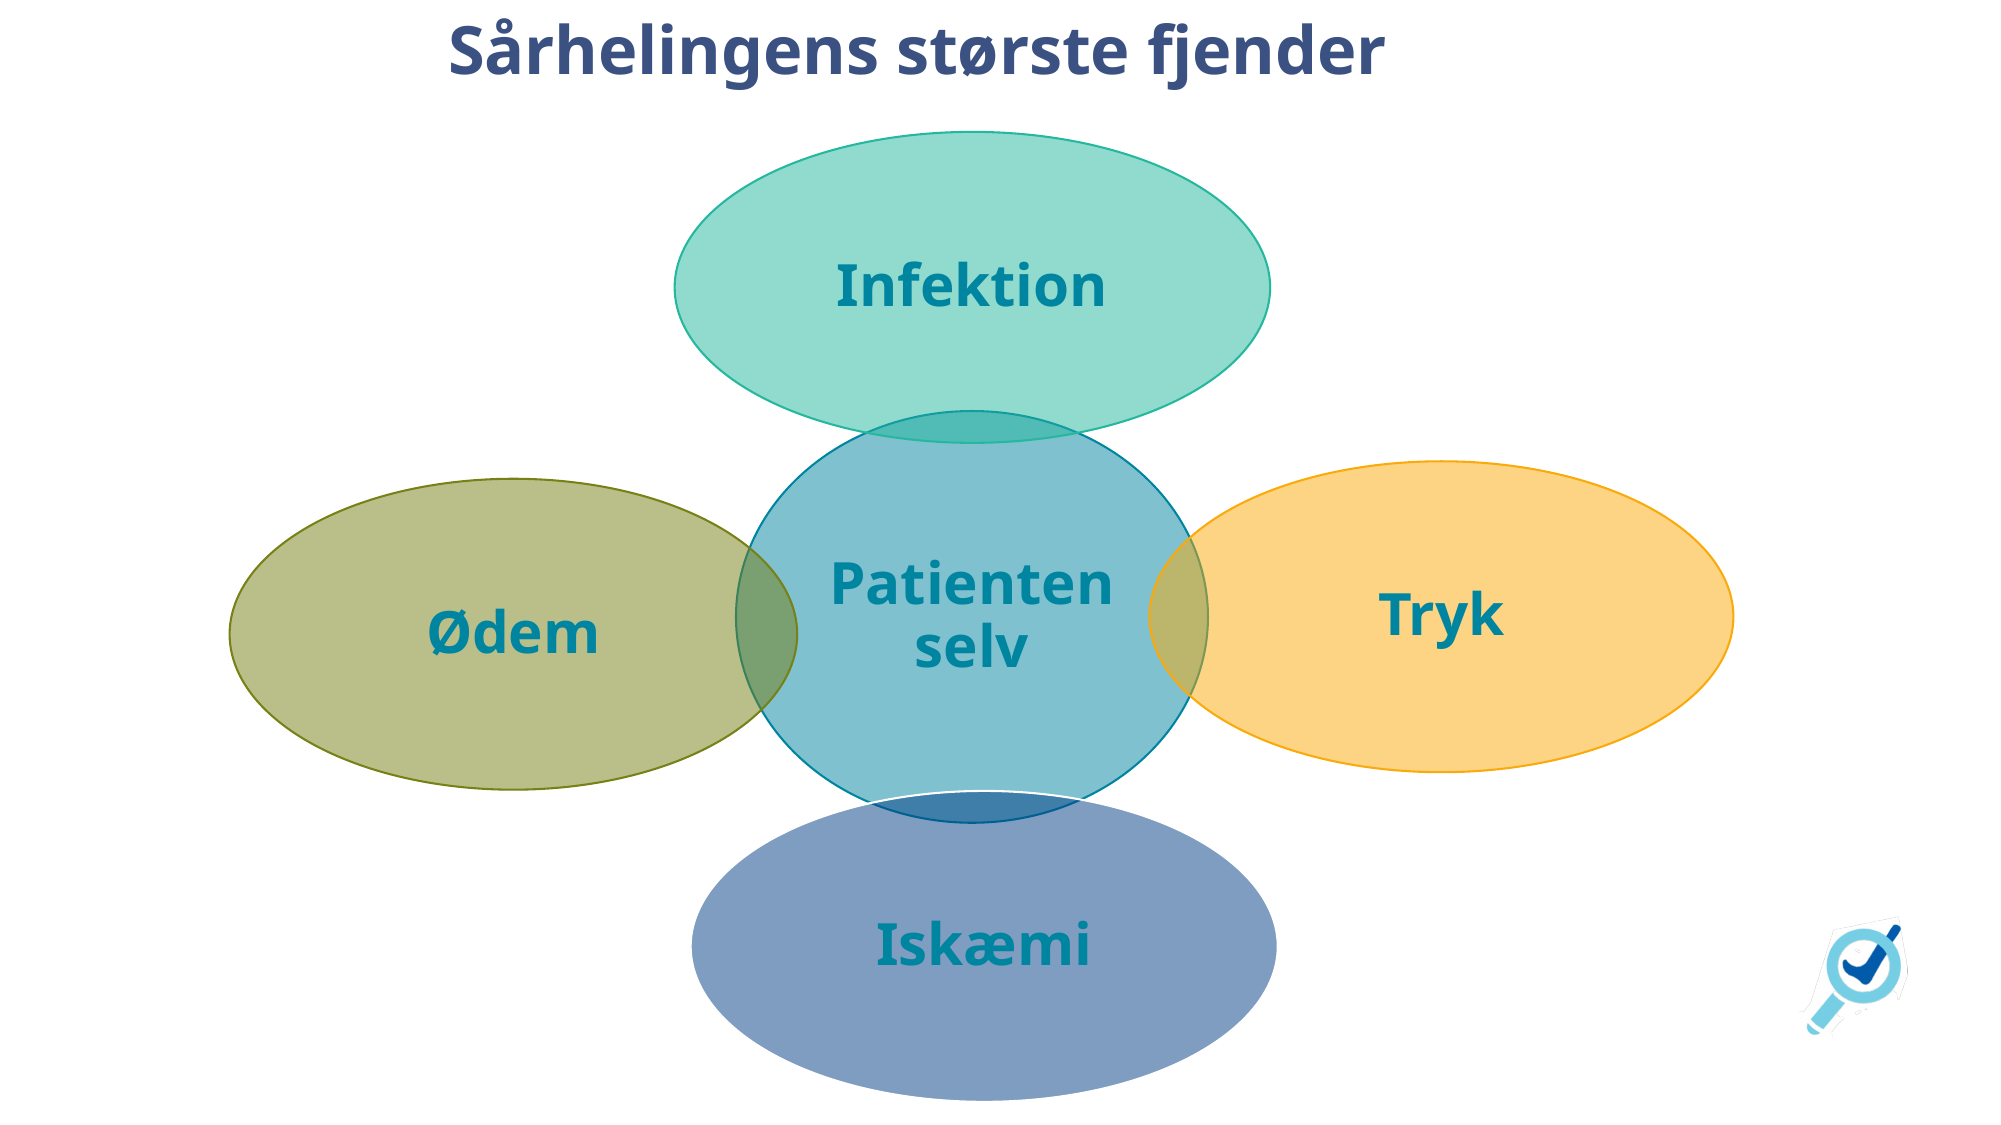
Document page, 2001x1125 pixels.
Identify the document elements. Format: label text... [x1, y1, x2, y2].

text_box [191, 156, 1774, 1101]
text_box Sårhelingens største fjender [446, 5, 1519, 89]
picture [1791, 914, 1914, 1040]
